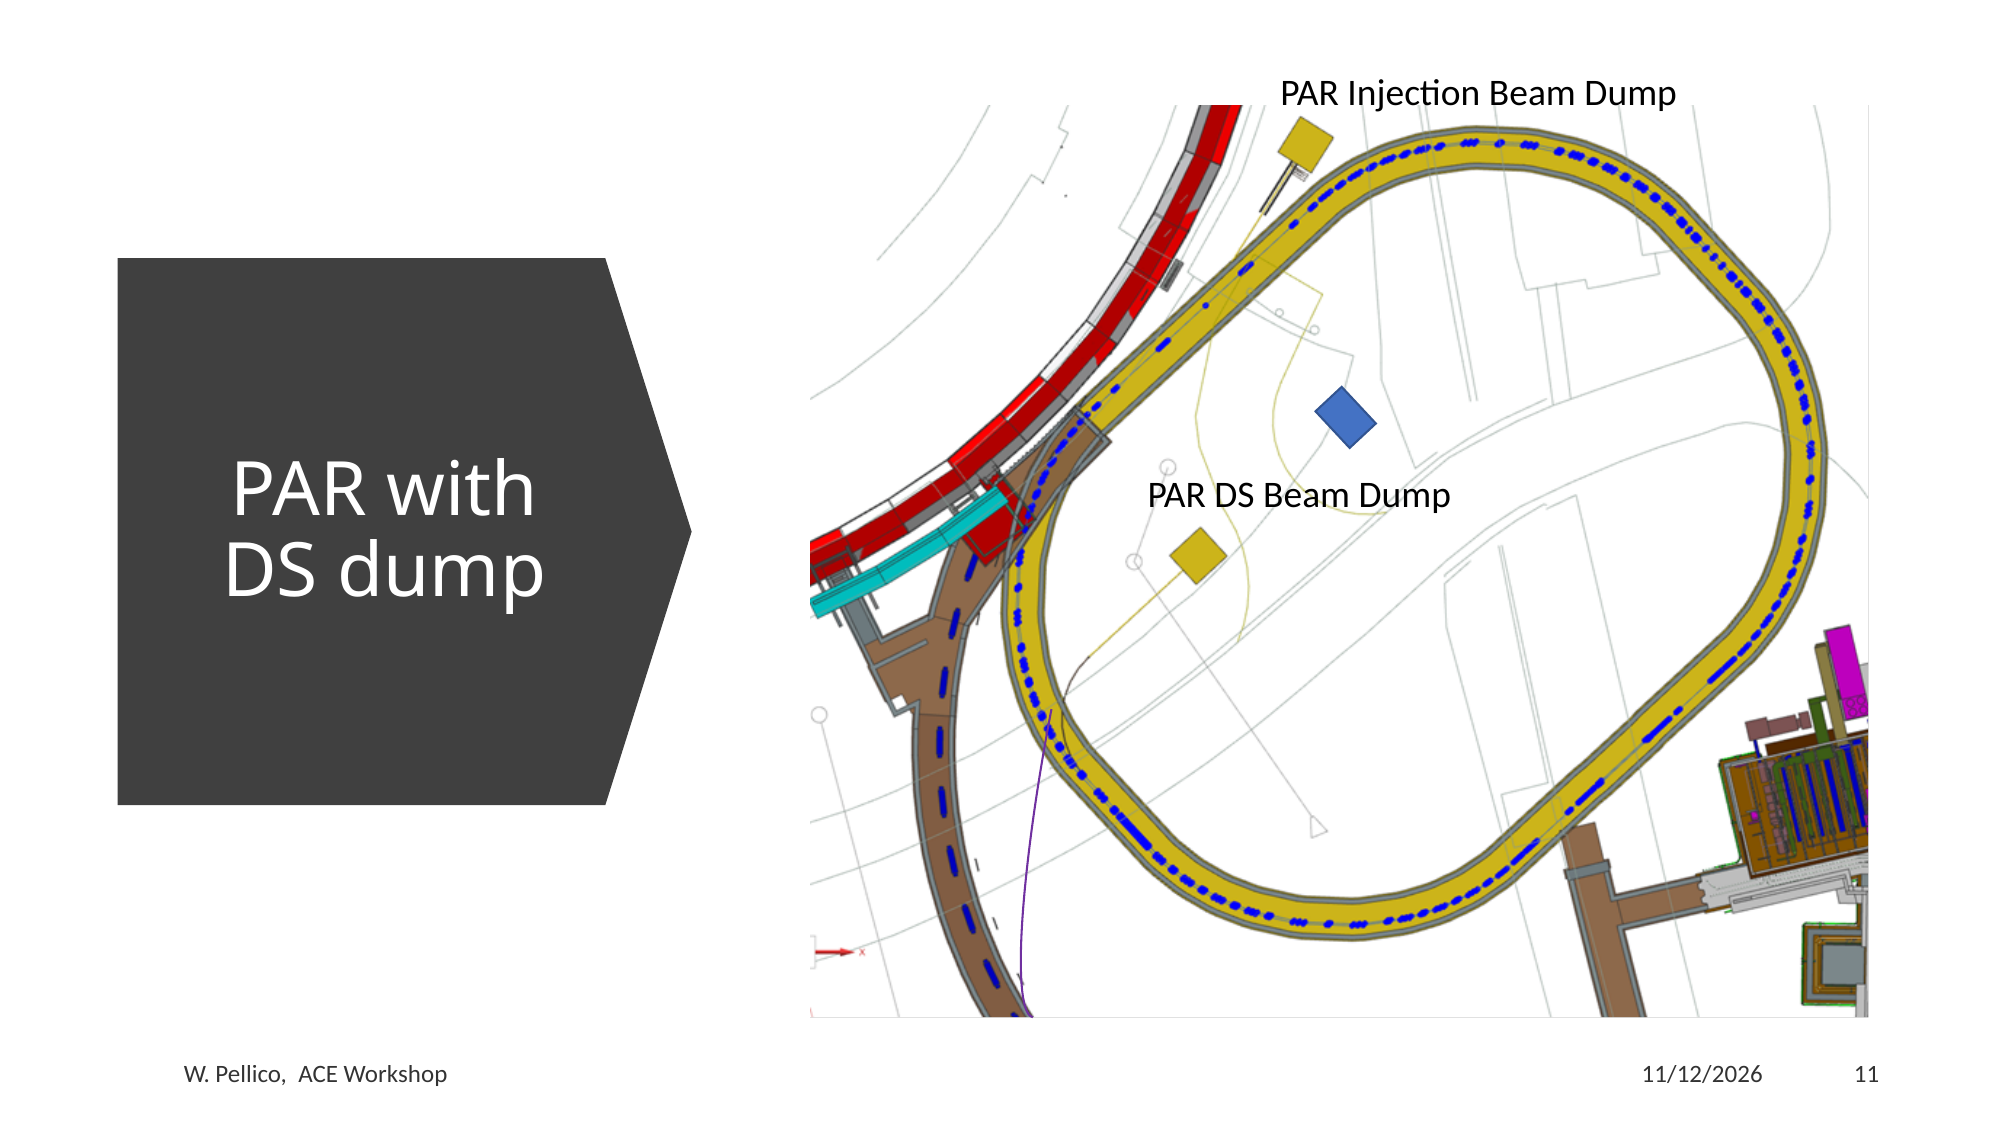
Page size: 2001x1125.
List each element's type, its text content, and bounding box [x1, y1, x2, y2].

picture [810, 105, 1870, 1020]
text_box [116, 257, 693, 807]
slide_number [1450, 1042, 1779, 1103]
title PAR with DS dump [168, 322, 601, 741]
slide_number 11 [1810, 1042, 1895, 1103]
footer W. Pellico, ACE Workshop [168, 1042, 1188, 1103]
text_box PAR Injection Beam Dump [1265, 60, 1716, 105]
